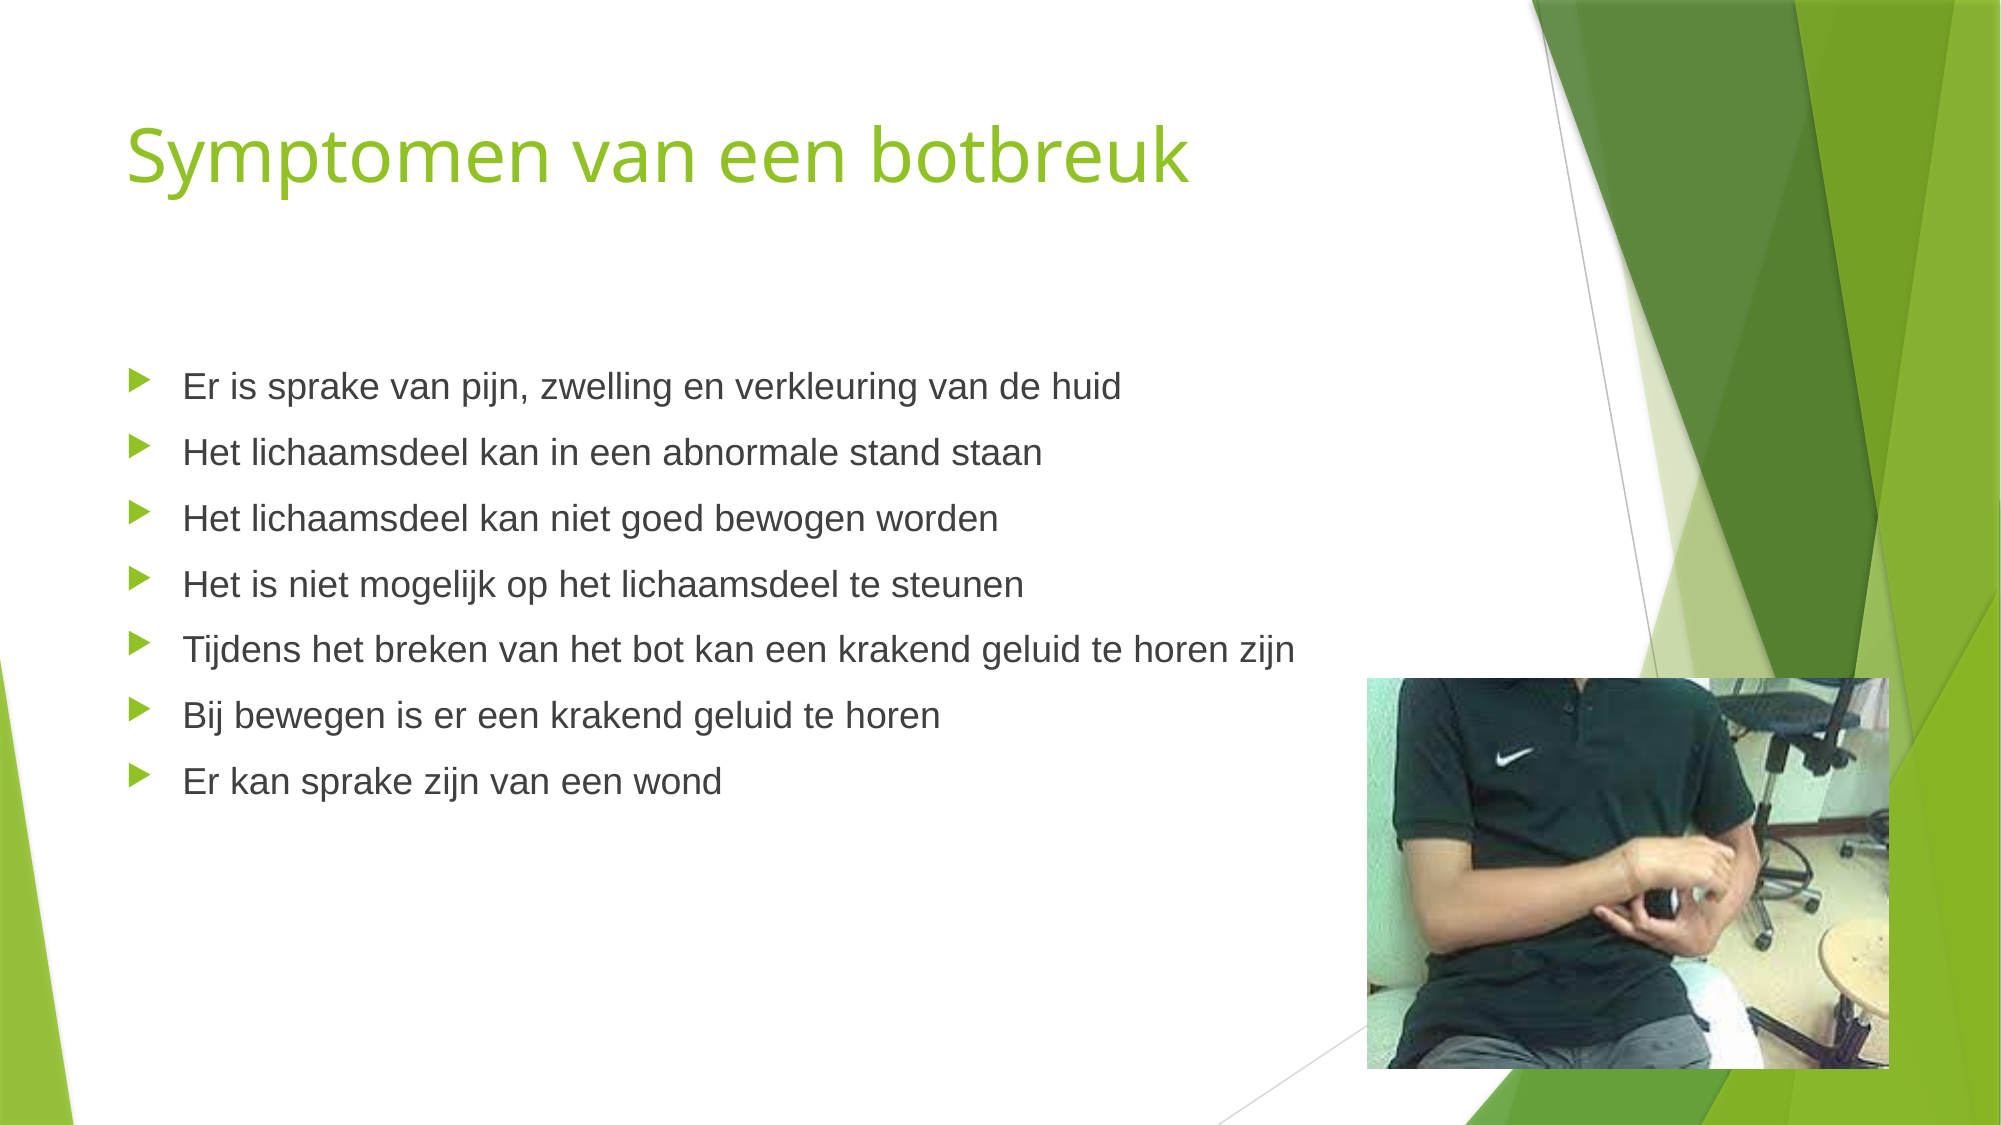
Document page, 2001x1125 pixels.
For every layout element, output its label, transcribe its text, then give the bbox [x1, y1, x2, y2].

title Symptomen van een botbreuk [111, 99, 1522, 317]
picture [1367, 678, 1890, 1070]
list Er is sprake van pijn, zwelling en verkleuring van de huid Het lichaamsdeel kan in een abnormale stand staan Het lichaamsdeel kan niet goed bewogen worden Het is niet mogelijk op het lichaamsdeel te steunen Tijdens het breken van het bot kan een krakend geluid te horen zijn Bij bewegen is er een krakend geluid te horen Er kan sprake zijn van een wond [111, 354, 1522, 992]
